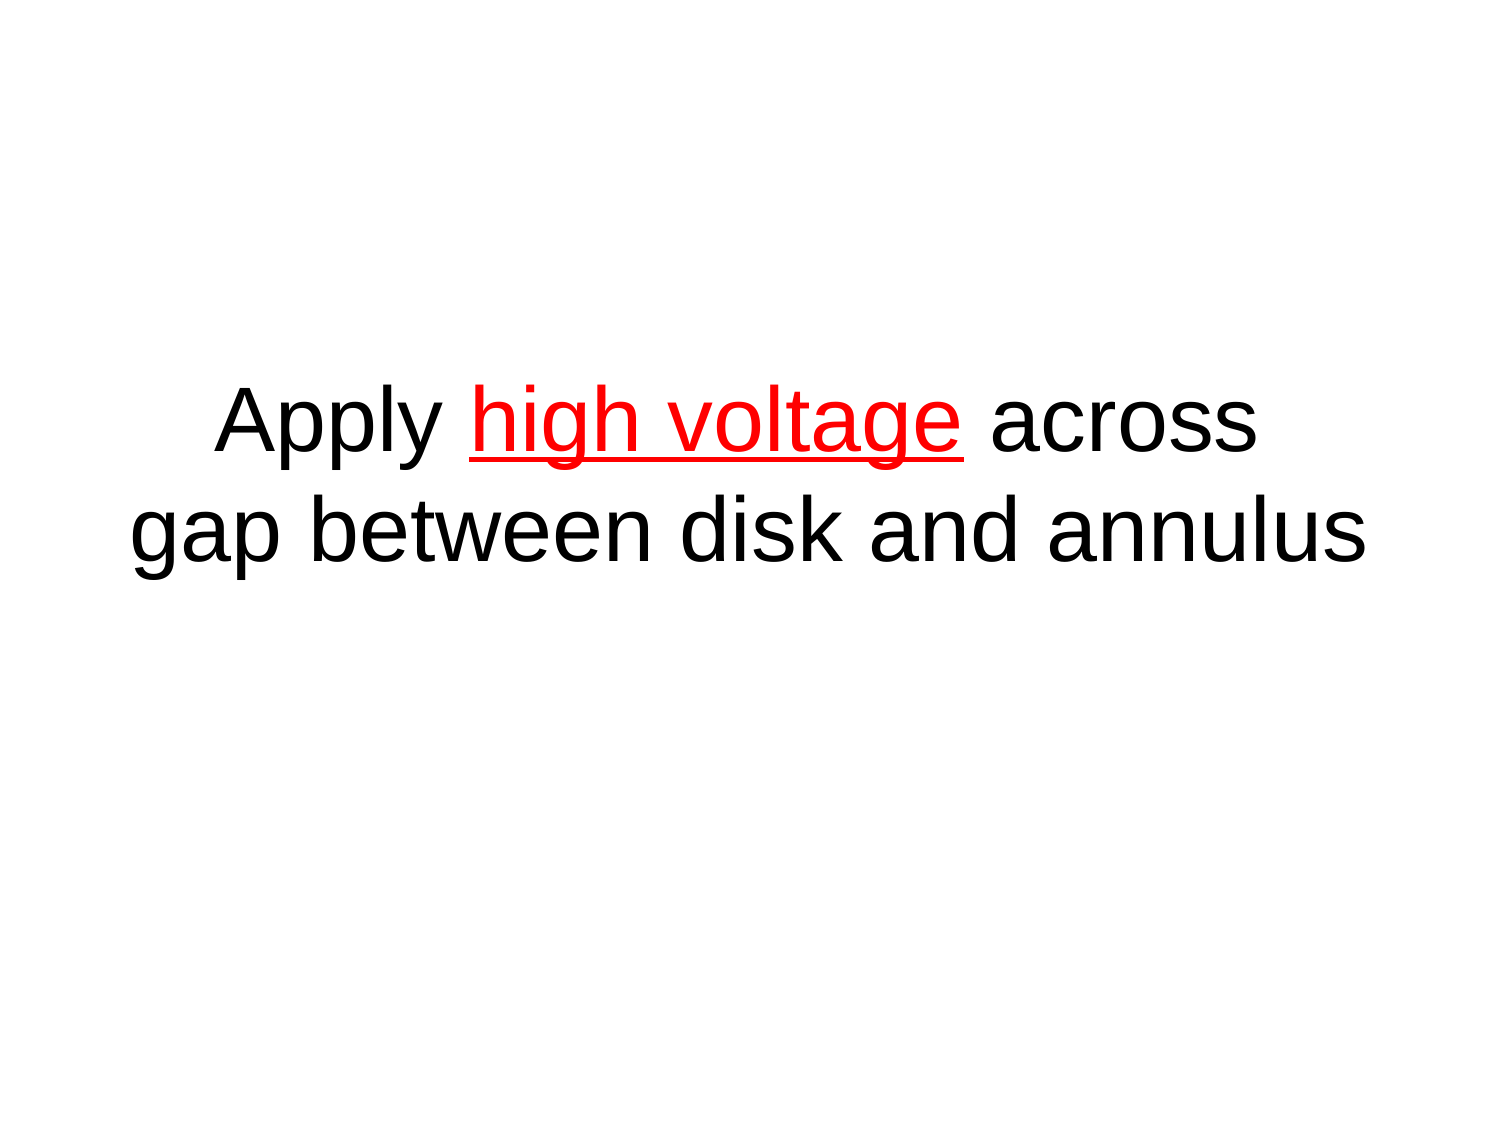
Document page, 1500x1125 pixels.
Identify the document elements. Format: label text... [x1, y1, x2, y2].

title Apply high voltage across gap between disk and annulus [112, 349, 1388, 591]
